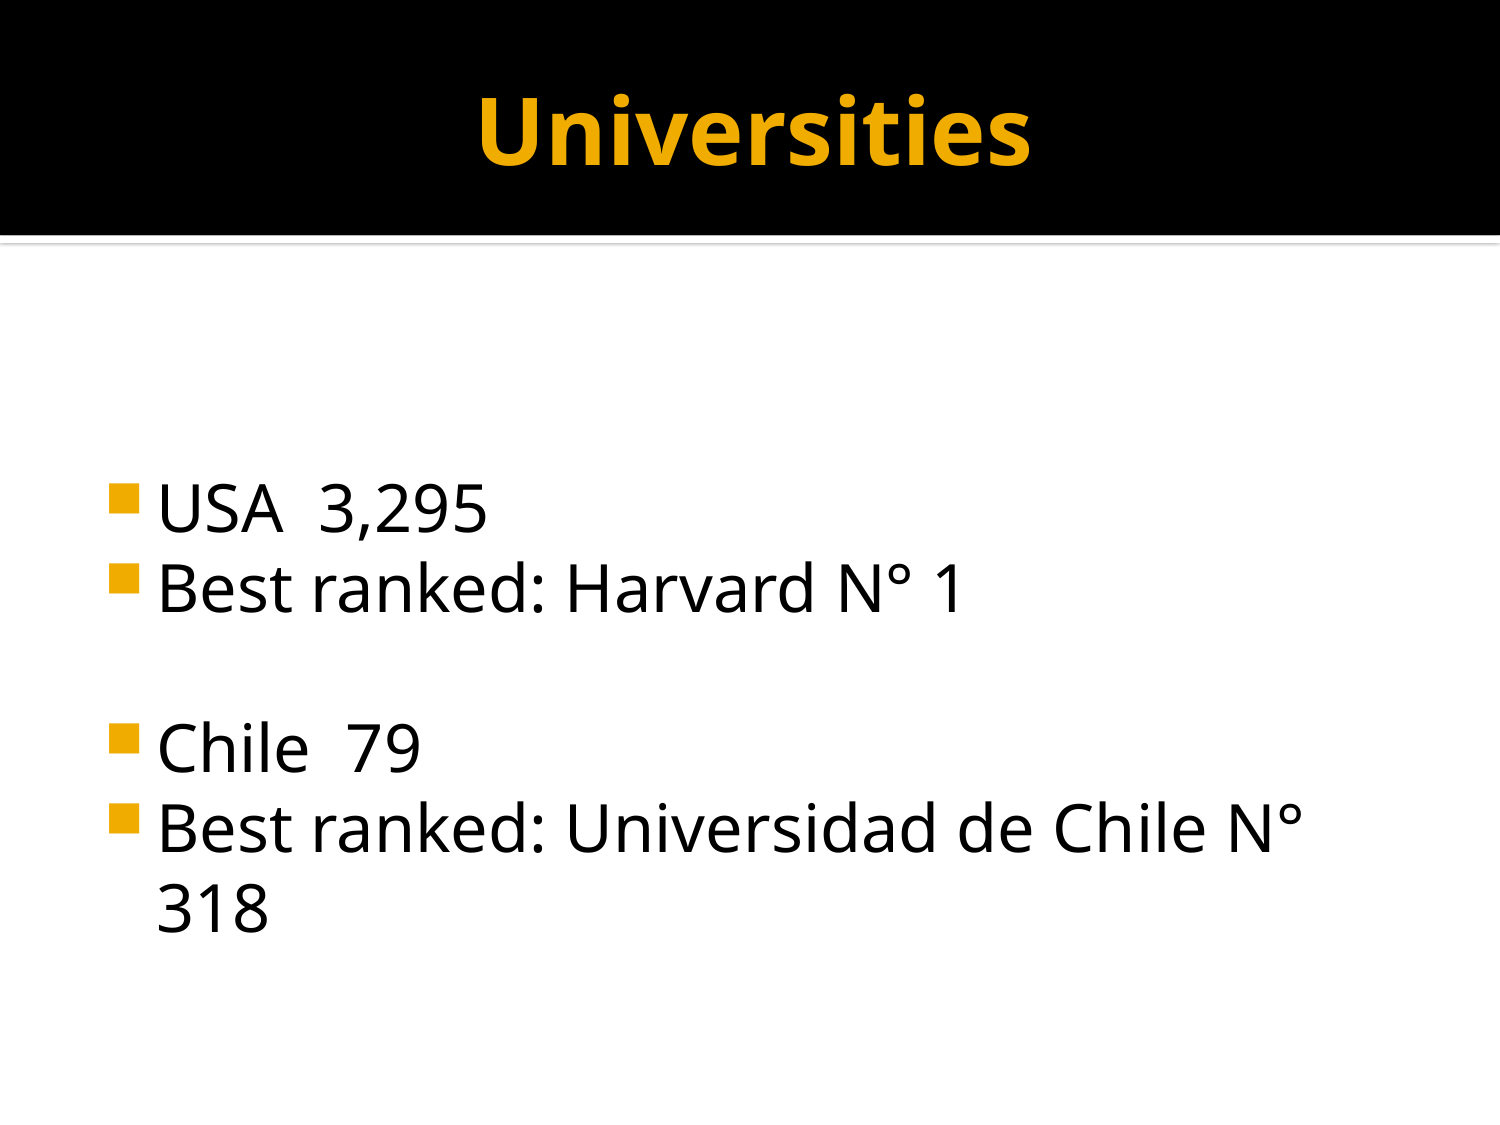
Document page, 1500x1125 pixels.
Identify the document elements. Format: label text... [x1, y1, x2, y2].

list USA 3,295 Best ranked: Harvard N° 1 Chile 79 Best ranked: Universidad de Chile N° 318 [75, 291, 1425, 1050]
title Universities [75, 25, 1425, 231]
